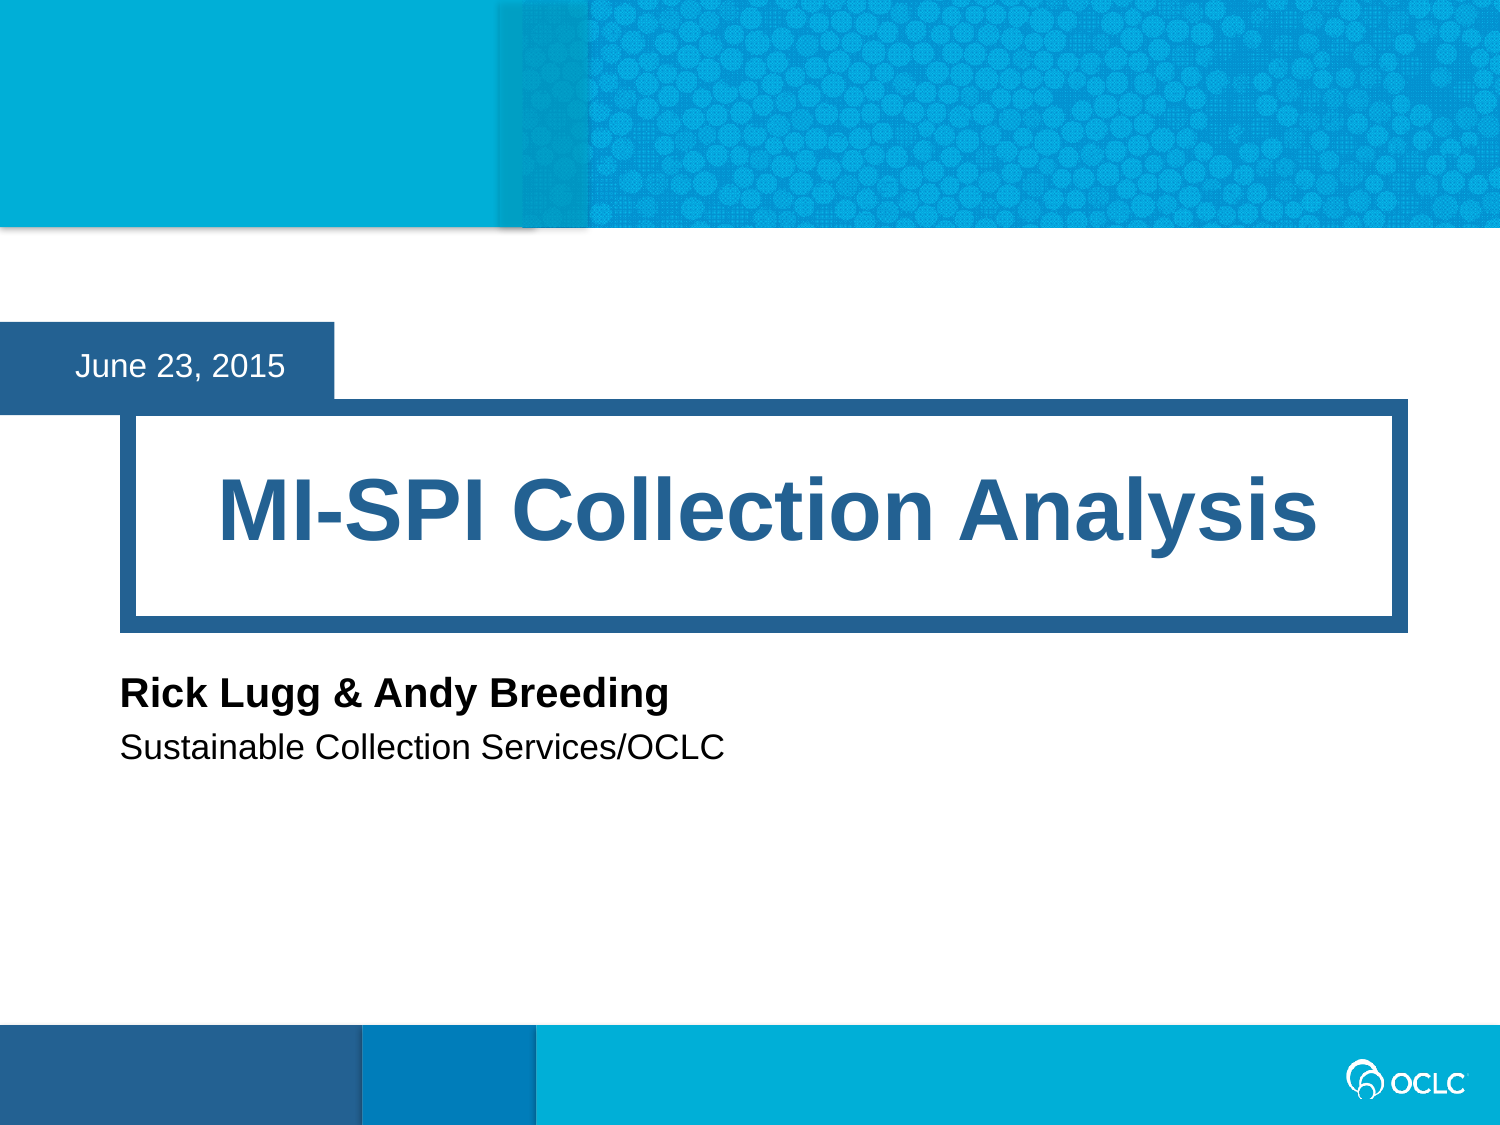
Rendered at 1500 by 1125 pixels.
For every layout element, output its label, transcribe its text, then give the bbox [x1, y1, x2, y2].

list Rick Lugg & Andy Breeding [119, 658, 690, 724]
list MI-SPI Collection Analysis [120, 399, 1408, 633]
list Sustainable Collection Services/OCLC [119, 724, 746, 775]
list June 23, 2015 [0, 321, 335, 416]
